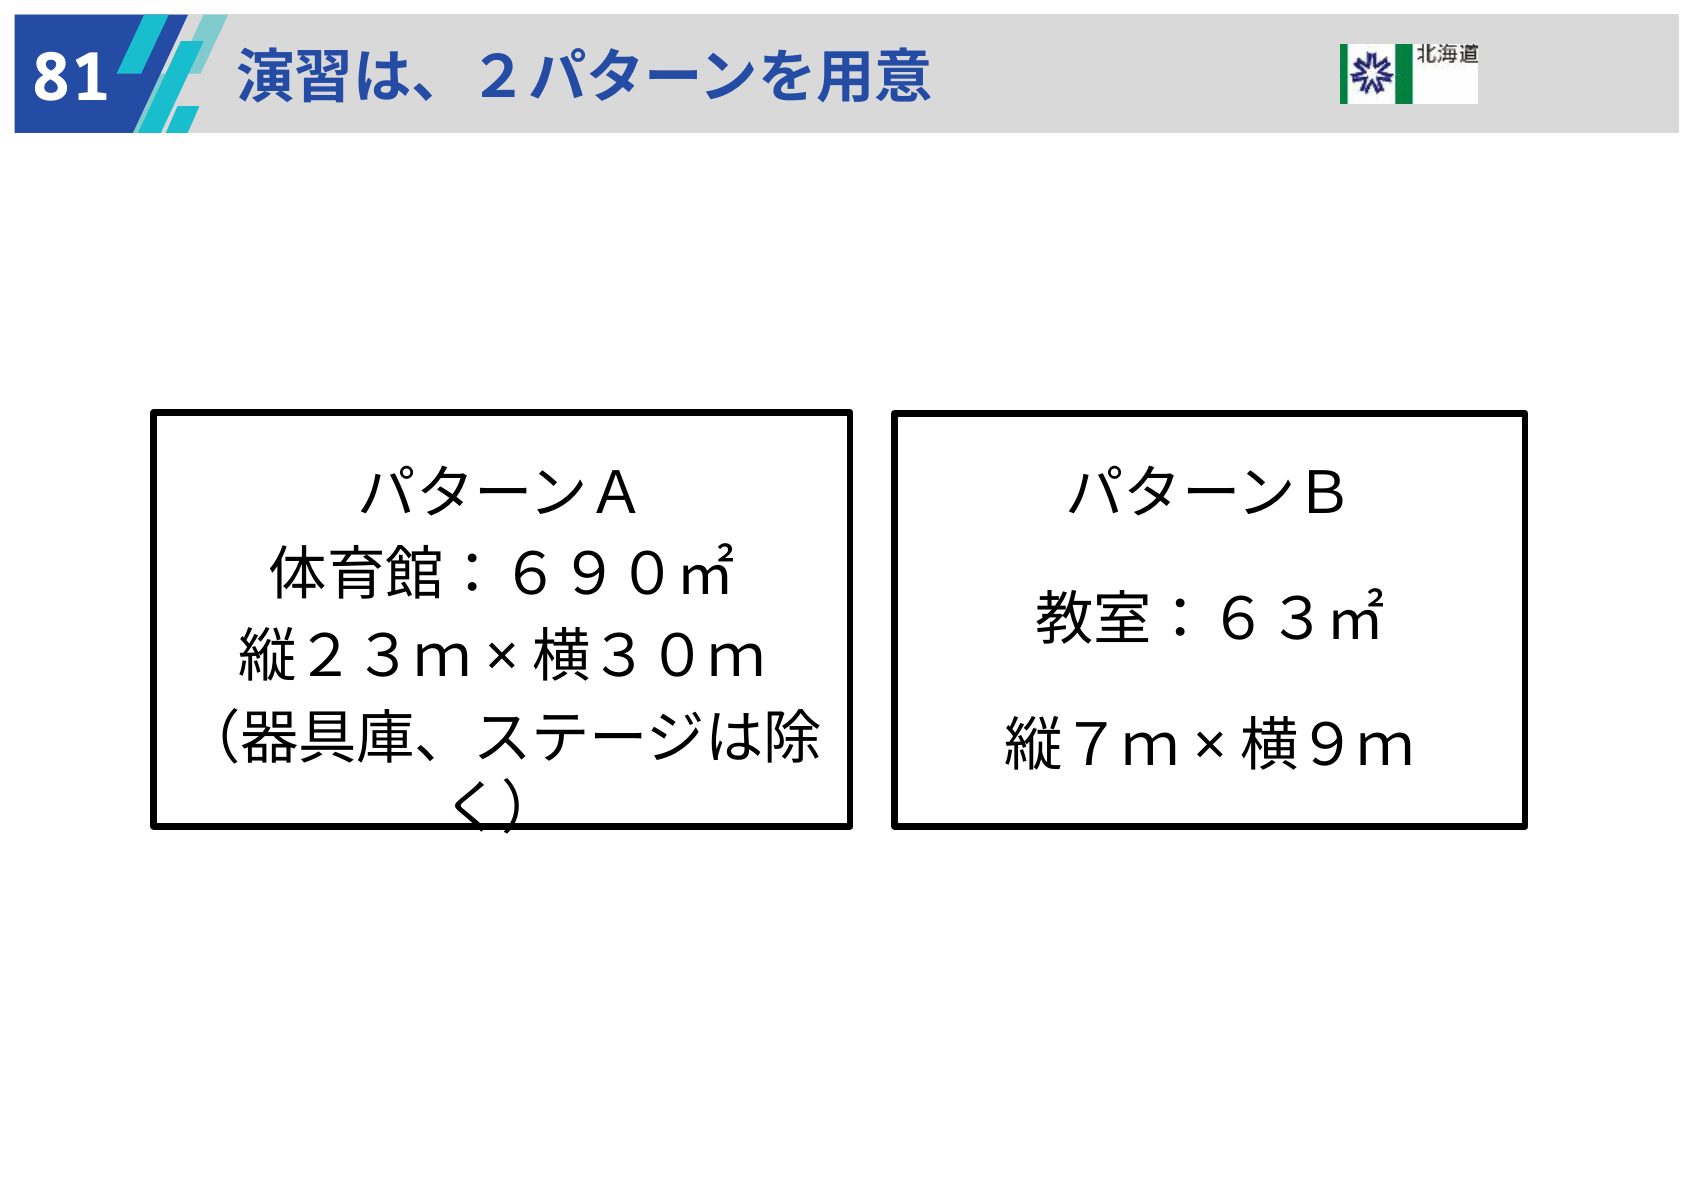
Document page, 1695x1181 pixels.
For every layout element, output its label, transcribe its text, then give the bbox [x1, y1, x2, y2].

picture [1340, 44, 1478, 104]
list 演習は、２パターンを用意 [236, 38, 1123, 104]
text_box パターンＢ 教室：６３㎡ 縦７ｍ×横９ｍ [894, 413, 1526, 827]
list 81 [30, 32, 113, 116]
text_box パターンＡ 体育館：６９０㎡ 縦２３ｍ×横３０ｍ （器具庫、ステージは除く） [153, 412, 851, 827]
